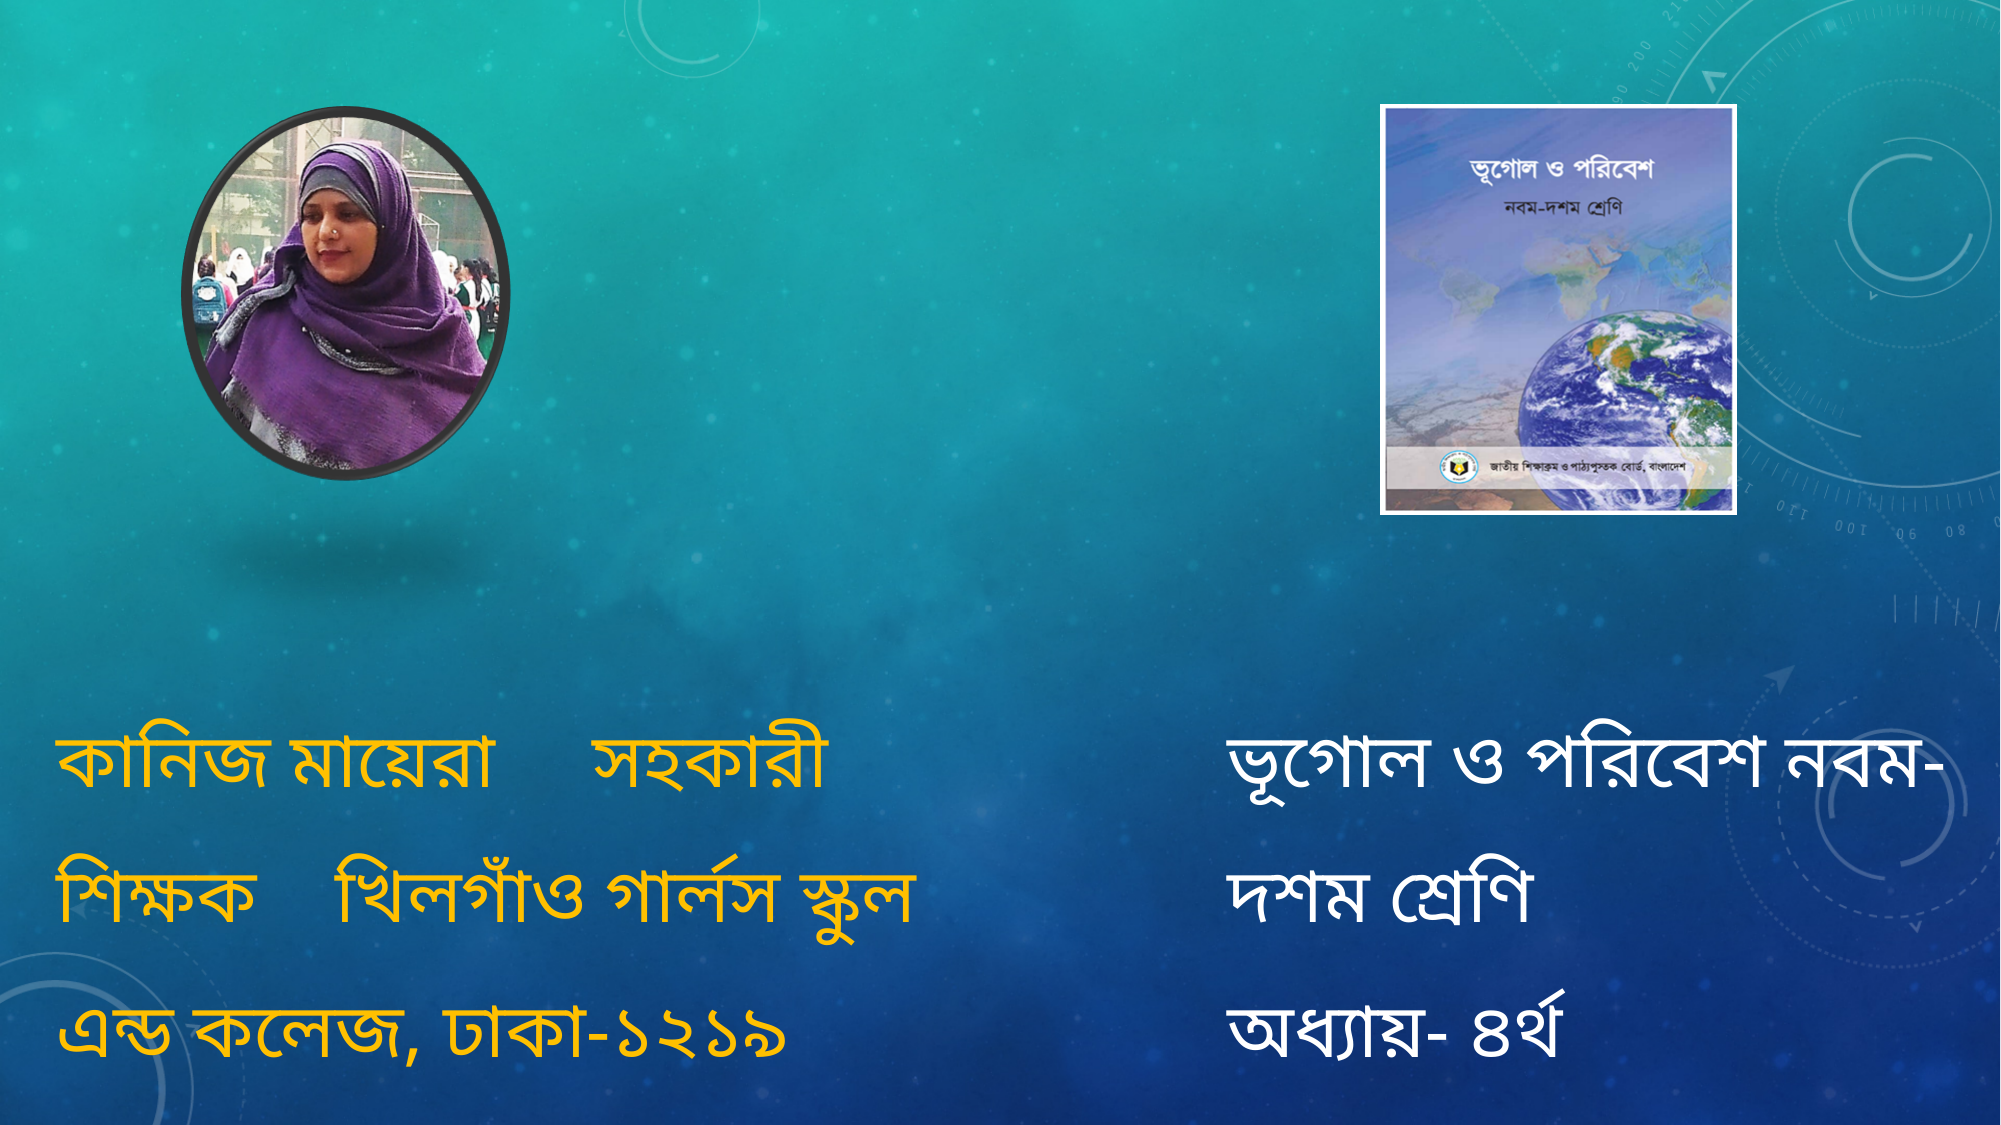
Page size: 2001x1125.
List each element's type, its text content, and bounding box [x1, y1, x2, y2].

picture [0, 0, 2001, 1125]
text_box ভূগোল ও পরিবেশ নবম-দশম শ্রেণি অধ্যায়- ৪র্থ [1212, 659, 2000, 1080]
text_box কানিজ মায়েরা সহকারী শিক্ষক খিলগাঁও গার্লস স্কুল এন্ড কলেজ, ঢাকা-১২১৯ [41, 659, 1042, 1080]
